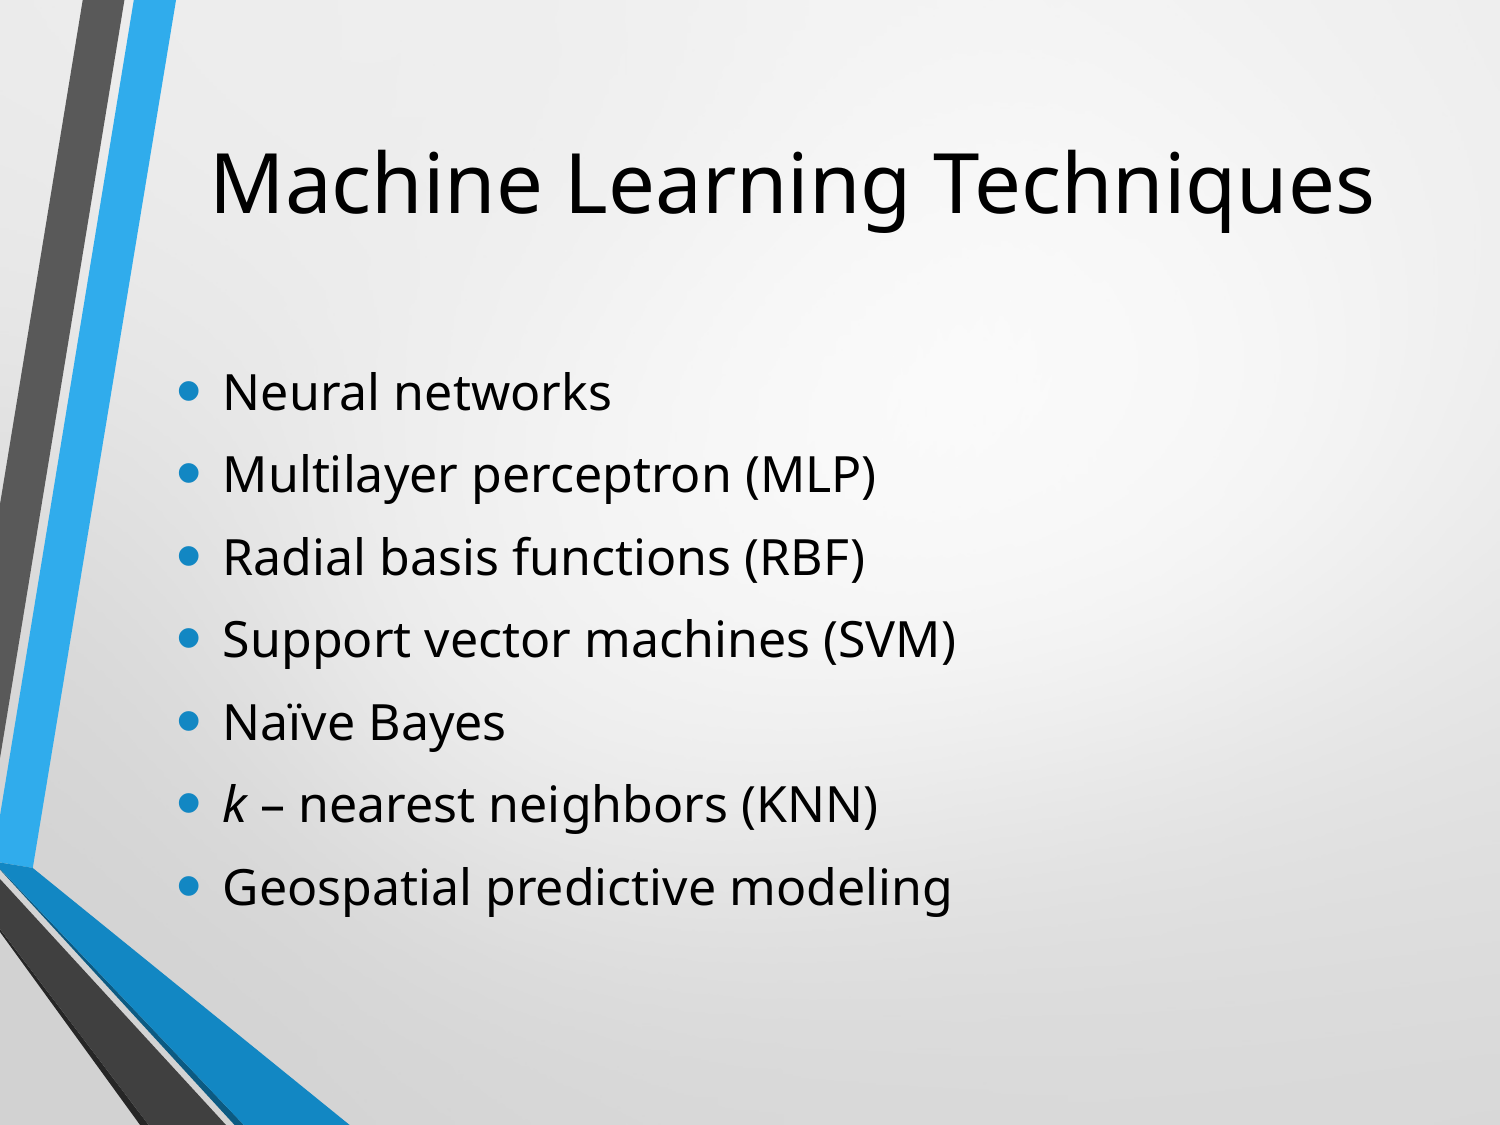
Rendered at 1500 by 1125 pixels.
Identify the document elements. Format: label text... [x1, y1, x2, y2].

title Machine Learning Techniques [161, 75, 1425, 285]
list Neural networks Multilayer perceptron (MLP) Radial basis functions (RBF) Support vector machines (SVM) Naïve Bayes k – nearest neighbors (KNN) Geospatial predictive modeling [161, 293, 1425, 982]
